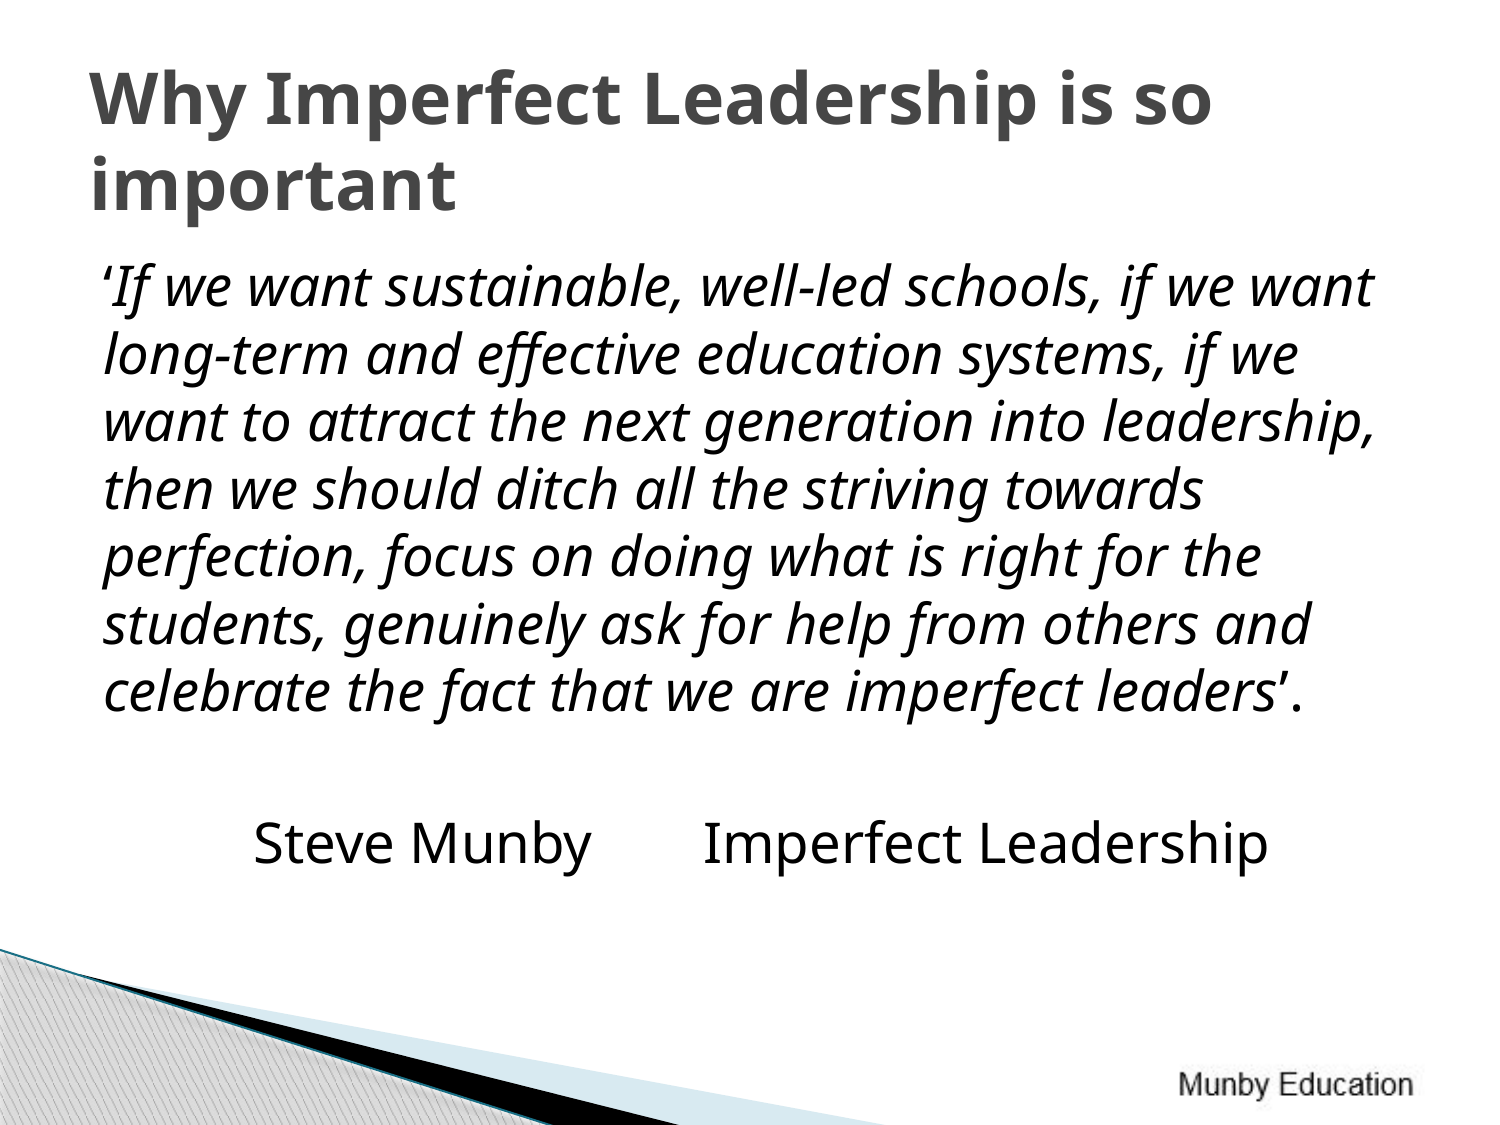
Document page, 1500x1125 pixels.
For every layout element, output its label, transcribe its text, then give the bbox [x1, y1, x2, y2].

picture [1150, 1034, 1440, 1121]
list ‘If we want sustainable, well-led schools, if we want long-term and effective education systems, if we want to attract the next generation into leadership, then we should ditch all the striving towards perfection, focus on doing what is right for the students, genuinely ask for help from others and celebrate the fact that we are imperfect leaders’. Steve Munby Imperfect Leadership [75, 243, 1425, 986]
title Why Imperfect Leadership is so important [75, 45, 1425, 233]
